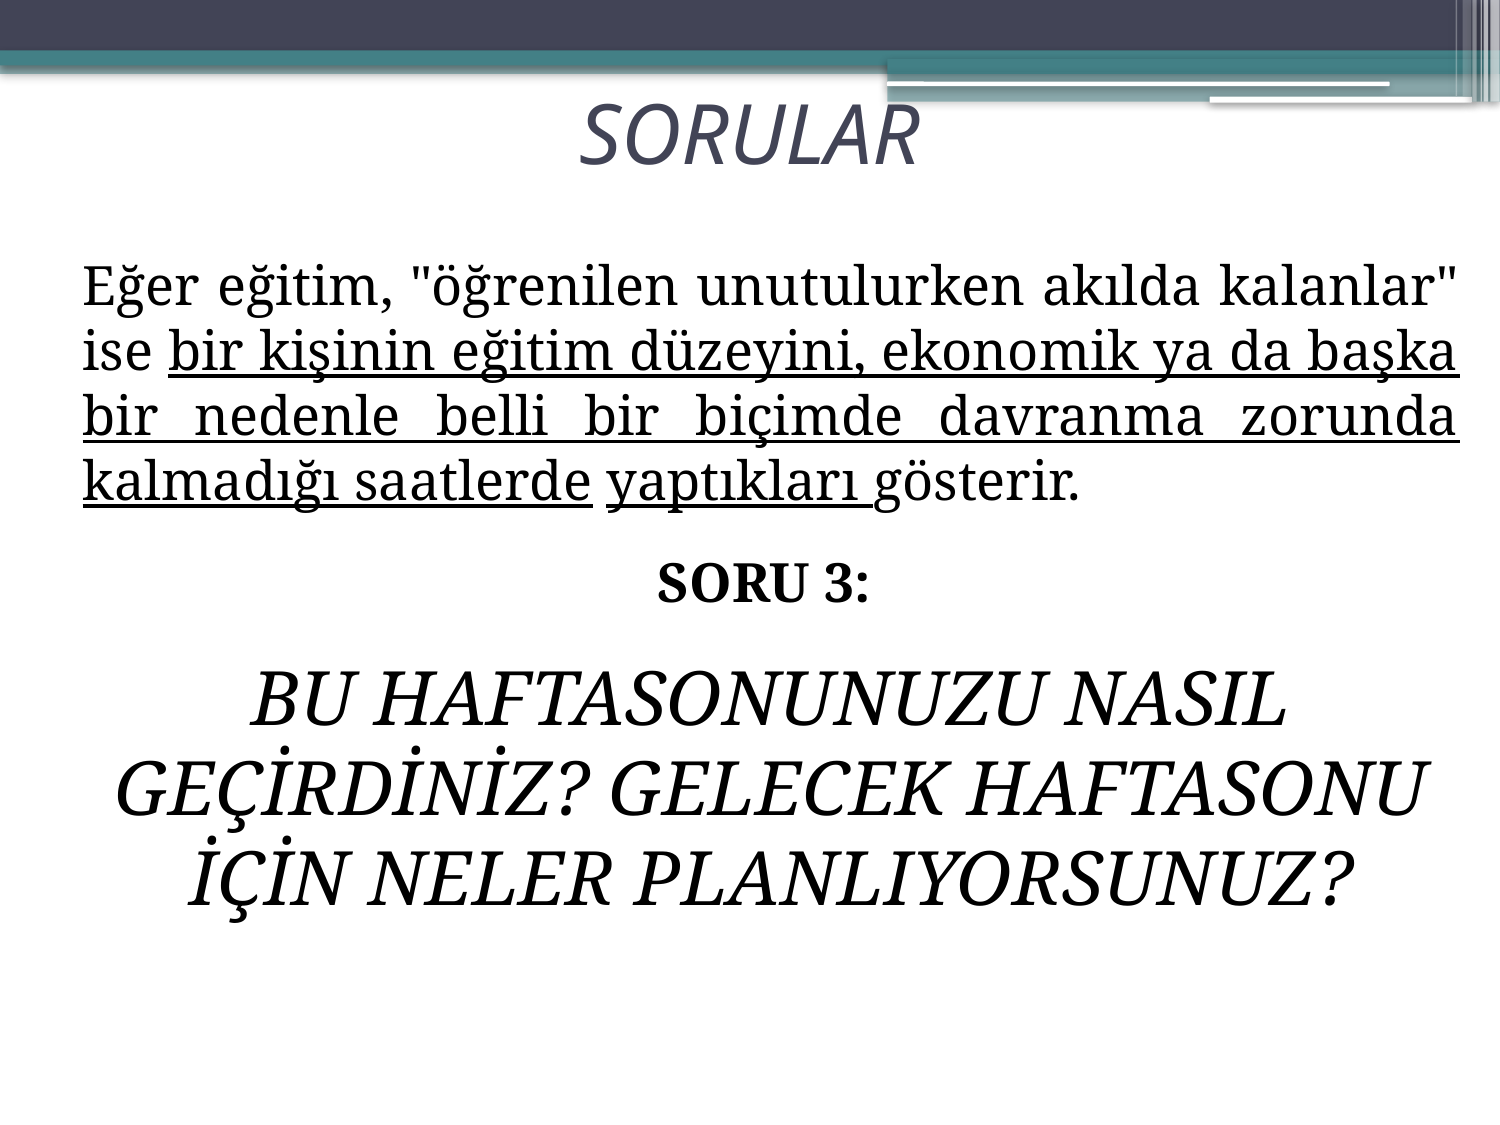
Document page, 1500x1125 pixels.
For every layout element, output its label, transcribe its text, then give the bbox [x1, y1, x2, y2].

title SORULAR [75, 62, 1425, 200]
list Eğer eğitim, "öğrenilen unutulurken akılda kalanlar" ise bir kişinin eğitim düzeyini, ekonomik ya da başka bir nedenle belli bir biçimde davranma zorunda kalmadığı saatlerde yaptıkları gösterir. SORU 3: BU HAFTASONUNUZU NASIL GEÇİRDİNİZ? GELECEK HAFTASONU İÇİN NELER PLANLIYORSUNUZ? [50, 212, 1475, 1100]
